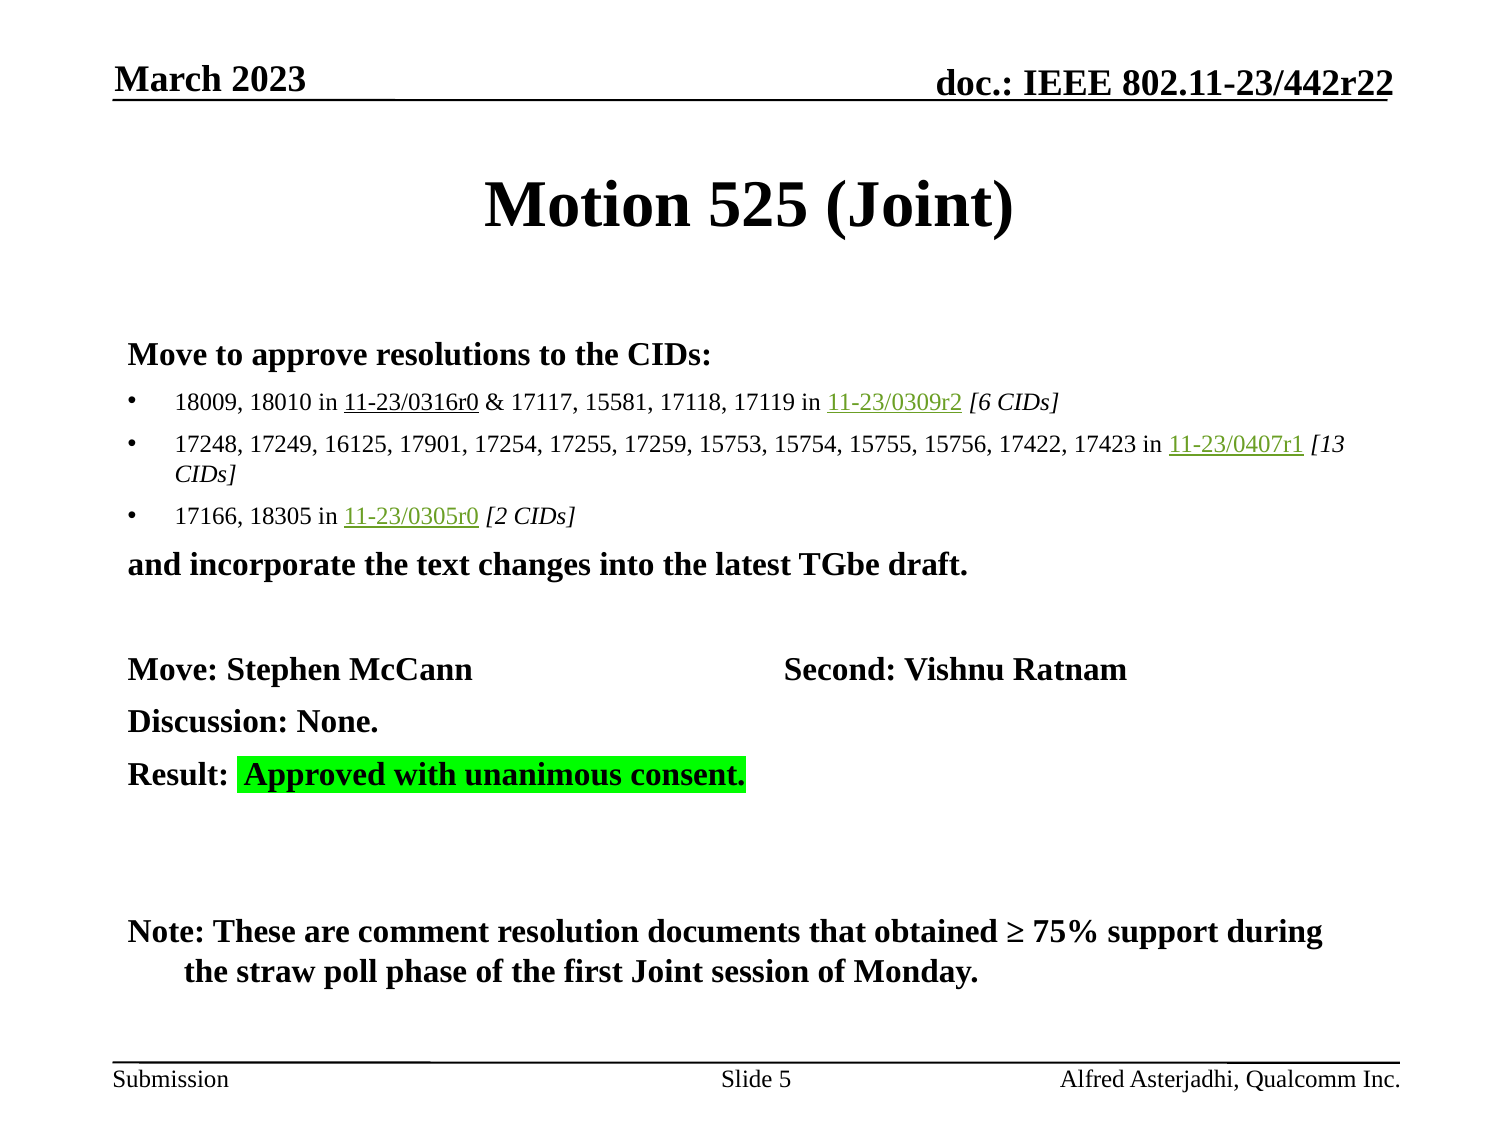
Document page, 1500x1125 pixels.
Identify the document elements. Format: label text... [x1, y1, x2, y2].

title Motion 525 (Joint) [112, 112, 1388, 288]
list Move to approve resolutions to the CIDs: 18009, 18010 in 11-23/0316r0 & 17117, 15581, 17118, 17119 in 11-23/0309r2 [6 CIDs] 17248, 17249, 16125, 17901, 17254, 17255, 17259, 15753, 15754, 15755, 15756, 17422, 17423 in 11-23/0407r1 [13 CIDs] 17166, 18305 in 11-23/0305r0 [2 CIDs] and incorporate the text changes into the latest TGbe draft. Move: Stephen McCann Second: Vishnu Ratnam Discussion: None. Result: Approved with unanimous consent. Note: These are comment resolution documents that obtained ≥ 75% support during the straw poll phase of the first Joint session of Monday. [112, 324, 1388, 1000]
slide_number Slide 5 [712, 1061, 800, 1123]
footer Alfred Asterjadhi, Qualcomm Inc. [878, 1061, 1402, 1093]
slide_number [114, 54, 423, 100]
